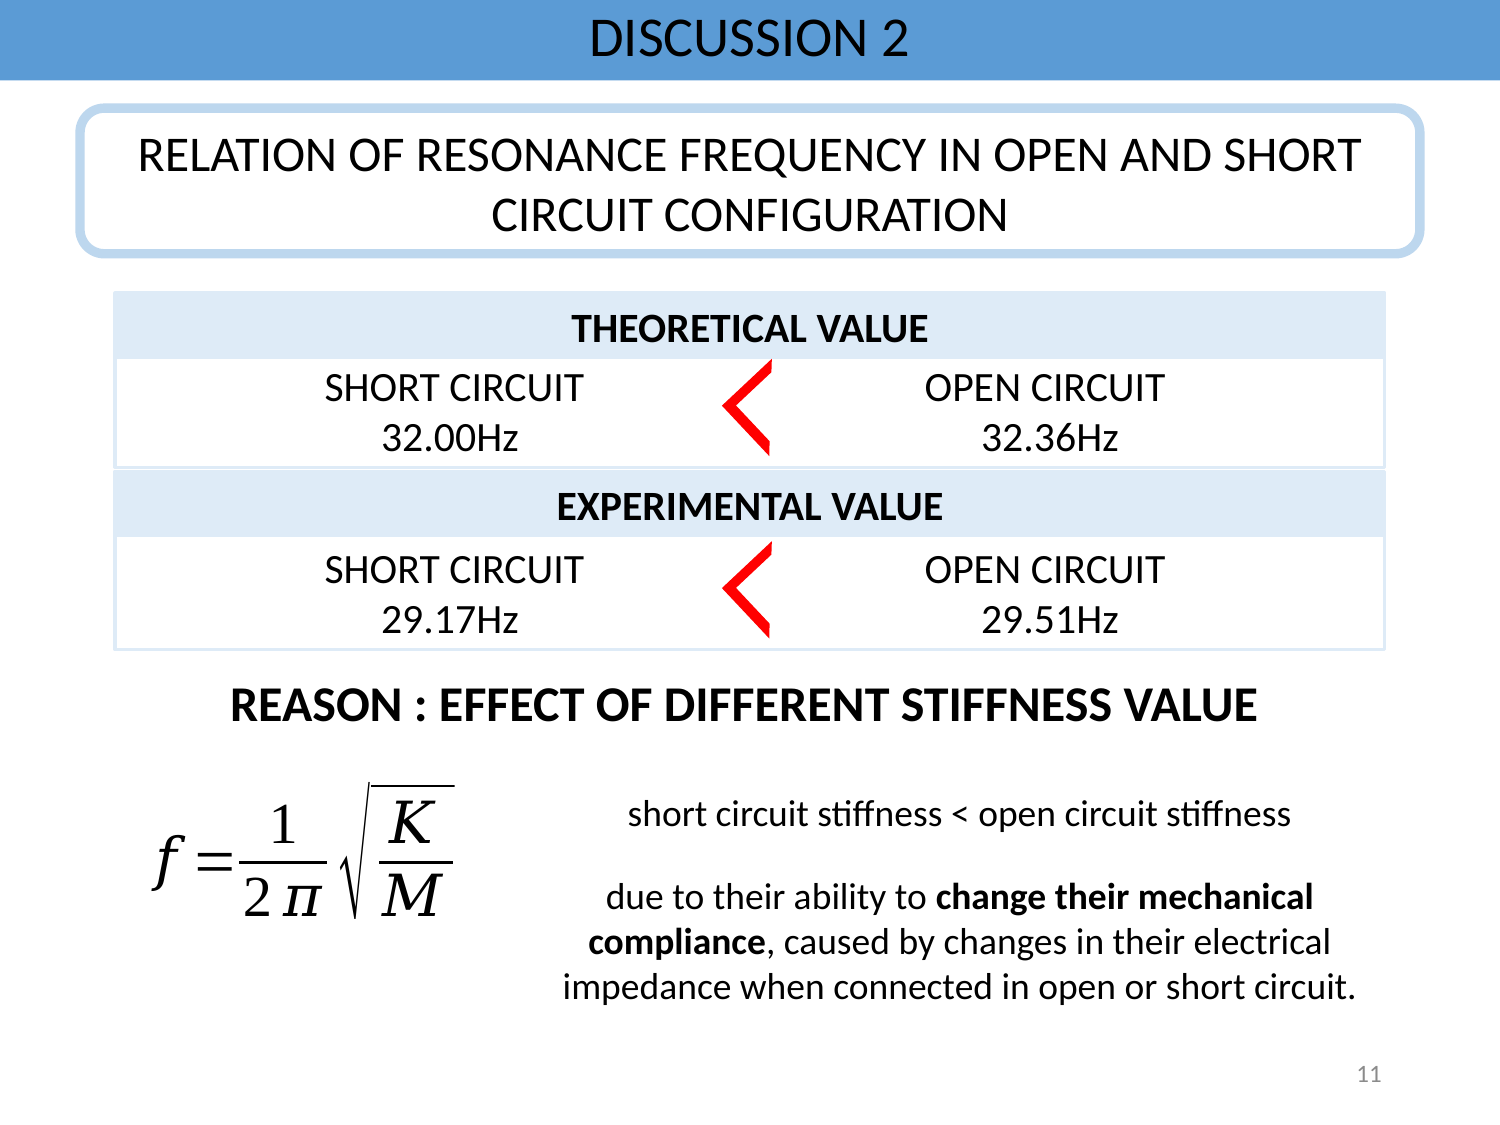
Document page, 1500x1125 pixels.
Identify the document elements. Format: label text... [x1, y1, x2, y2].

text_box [115, 292, 1385, 652]
text_box short circuit stiffness < open circuit stiffness [612, 781, 1308, 841]
text_box DISCUSSION 2 [0, 0, 1500, 81]
text_box RELATION OF RESONANCE FREQUENCY IN OPEN AND SHORT CIRCUIT CONFIGURATION [78, 107, 1421, 255]
text_box REASON : EFFECT OF DIFFERENT STIFFNESS VALUE [215, 663, 1285, 739]
text_box due to their ability to change their mechanical compliance, caused by changes in their electrical impedance when connected in open or short circuit. [535, 864, 1385, 1015]
slide_number 11 [1059, 1042, 1397, 1103]
